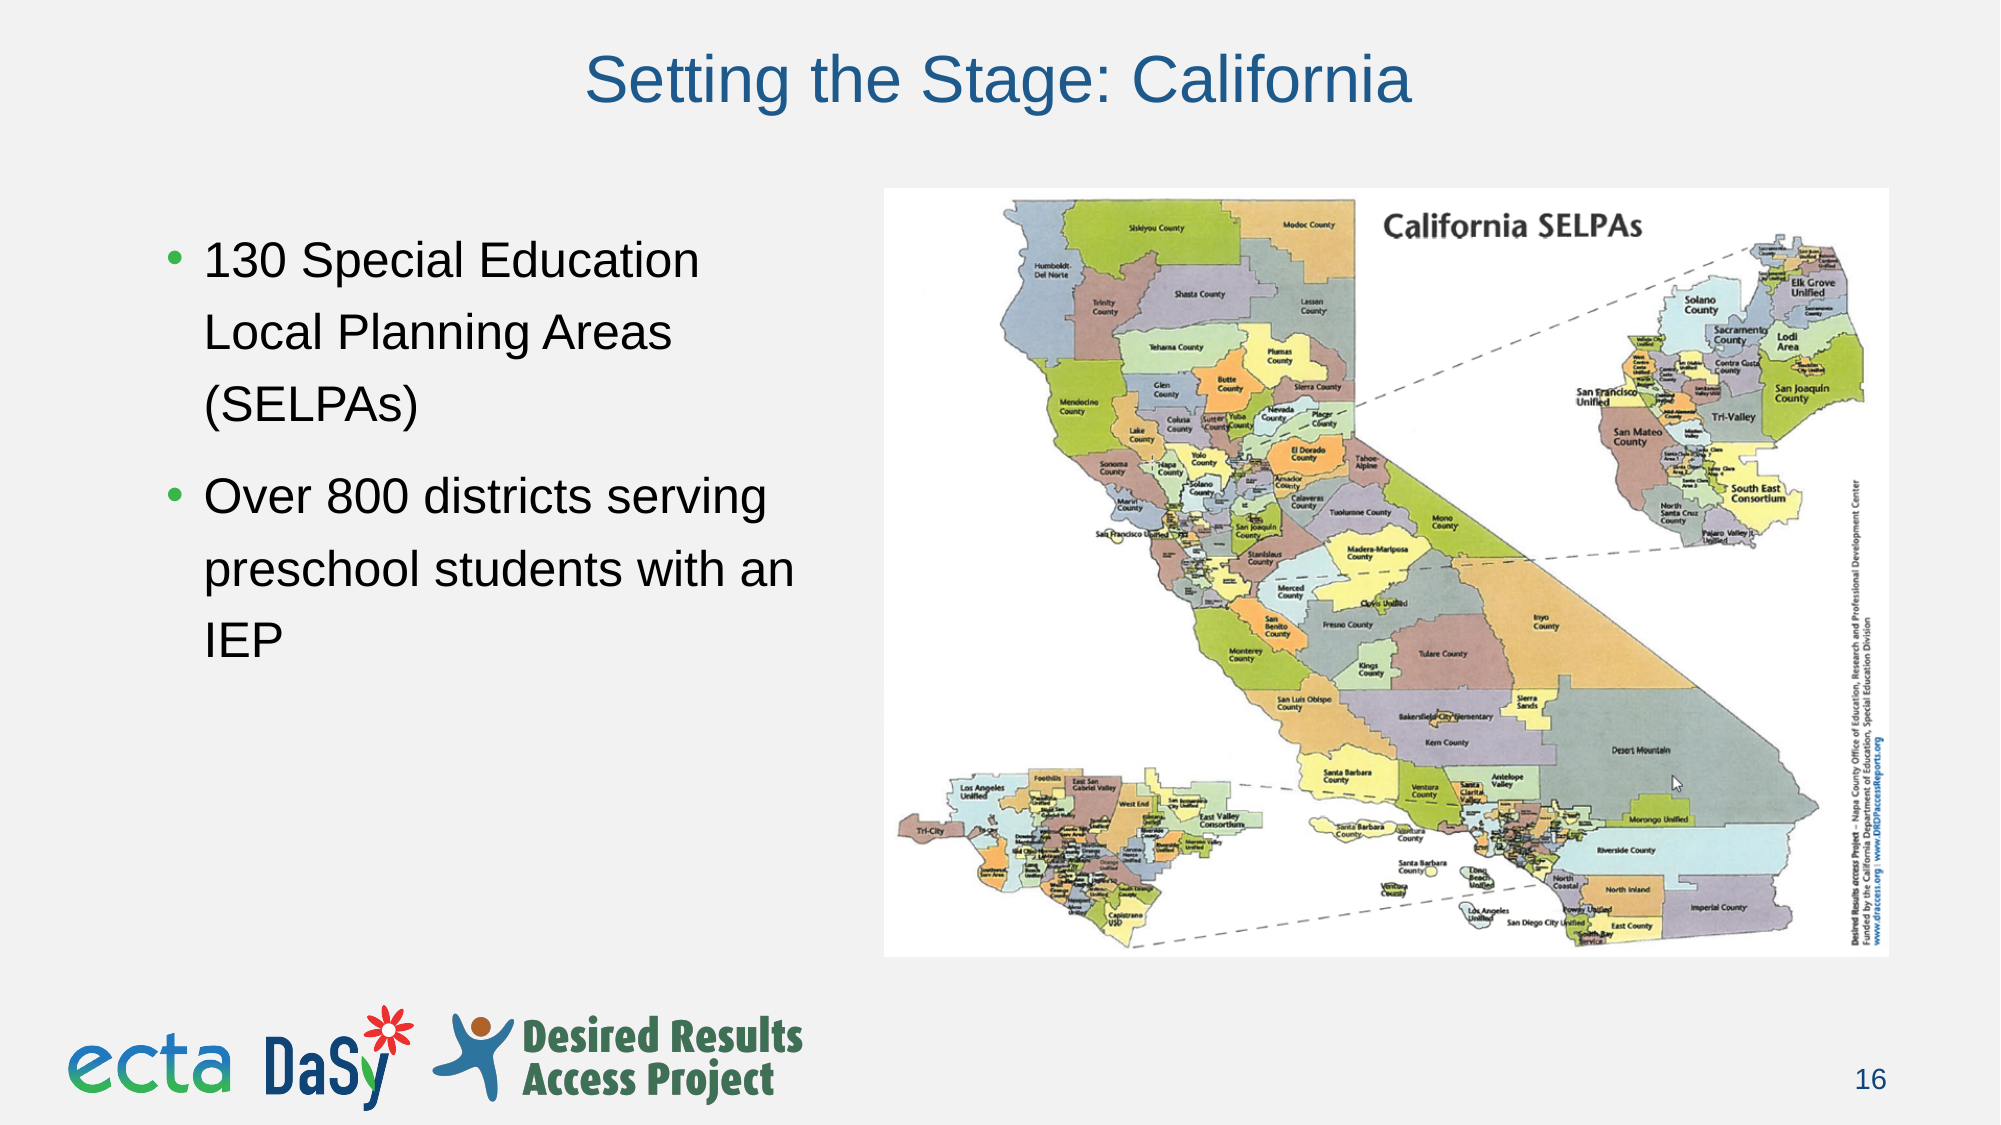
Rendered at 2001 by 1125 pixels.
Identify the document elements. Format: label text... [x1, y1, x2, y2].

list 130 Special Education Local Planning Areas (SELPAs) Over 800 districts serving preschool students with an IEP [151, 207, 825, 728]
title Setting the Stage: California [96, 37, 1902, 188]
slide_number 16 [1699, 1036, 1902, 1120]
picture [884, 188, 1889, 957]
picture [266, 1005, 414, 1111]
picture [51, 1025, 247, 1101]
picture [426, 1008, 811, 1111]
